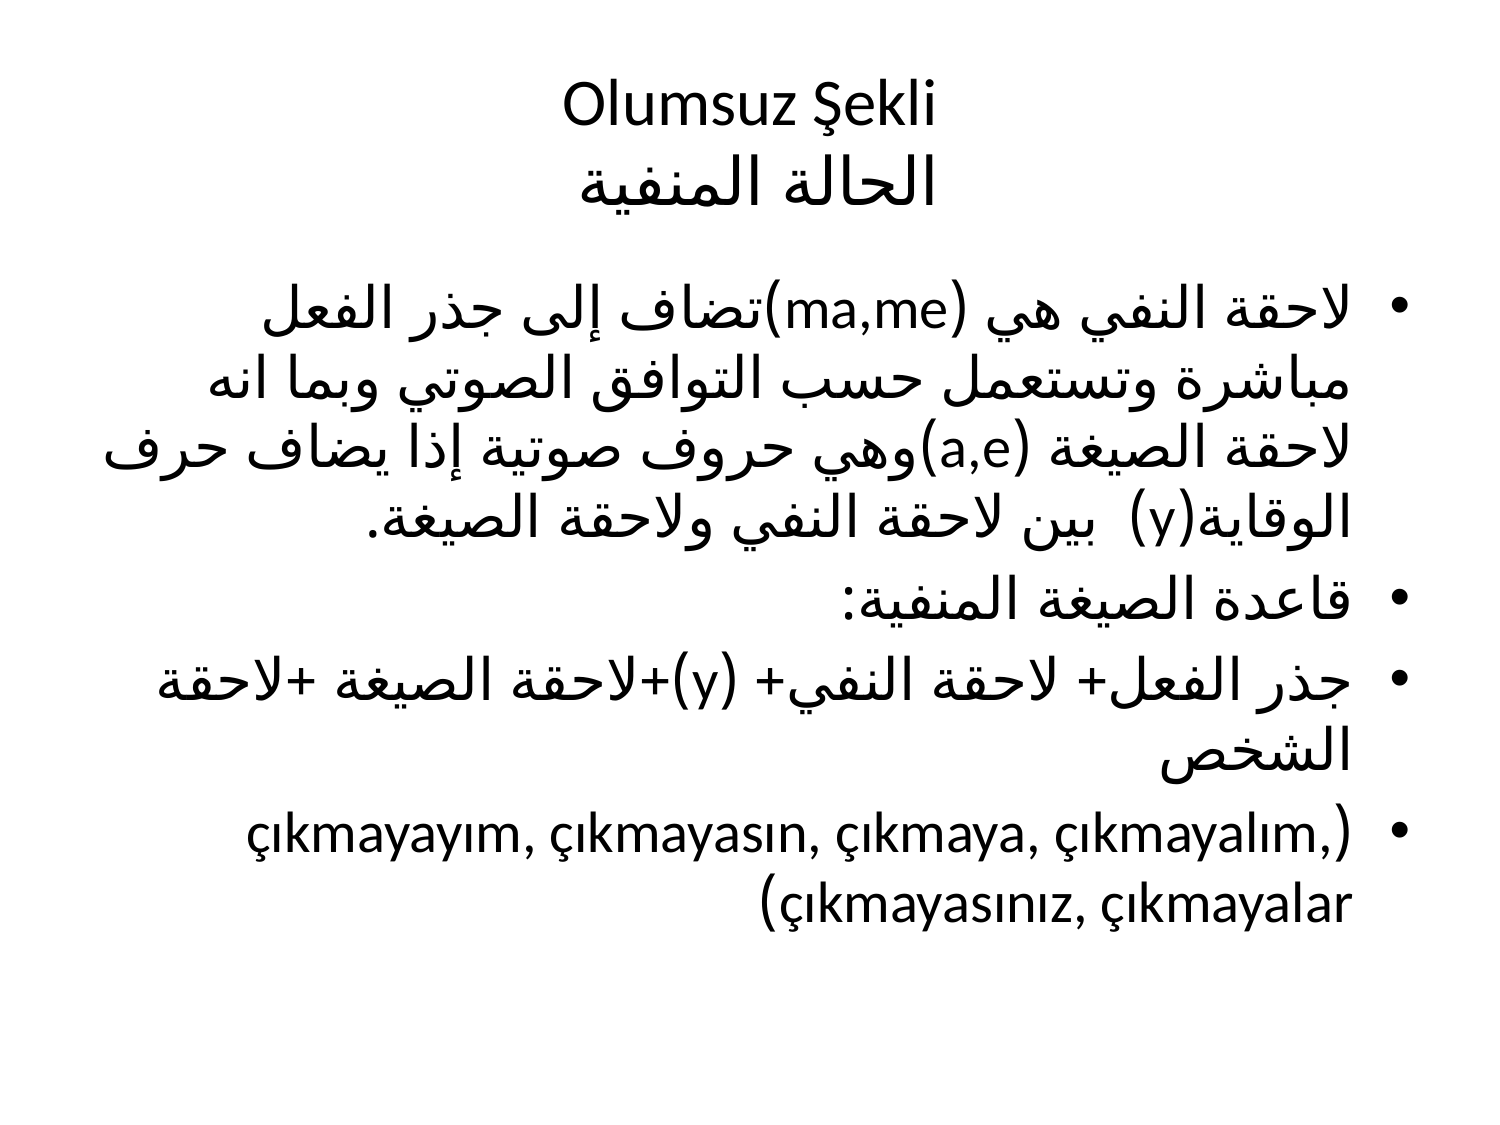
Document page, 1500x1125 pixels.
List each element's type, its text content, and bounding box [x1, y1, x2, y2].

title Olumsuz Şekli الحالة المنفية [75, 45, 1425, 233]
list لاحقة النفي هي (ma,me)تضاف إلى جذر الفعل مباشرة وتستعمل حسب التوافق الصوتي وبما انه لاحقة الصيغة (a,e)وهي حروف صوتية إذا يضاف حرف الوقاية(y) بين لاحقة النفي ولاحقة الصيغة. قاعدة الصيغة المنفية: جذر الفعل+ لاحقة النفي+ (y)+لاحقة الصيغة +لاحقة الشخص (çıkmayayım, çıkmayasın, çıkmaya, çıkmayalım, çıkmayasınız, çıkmayalar) [75, 262, 1425, 1005]
